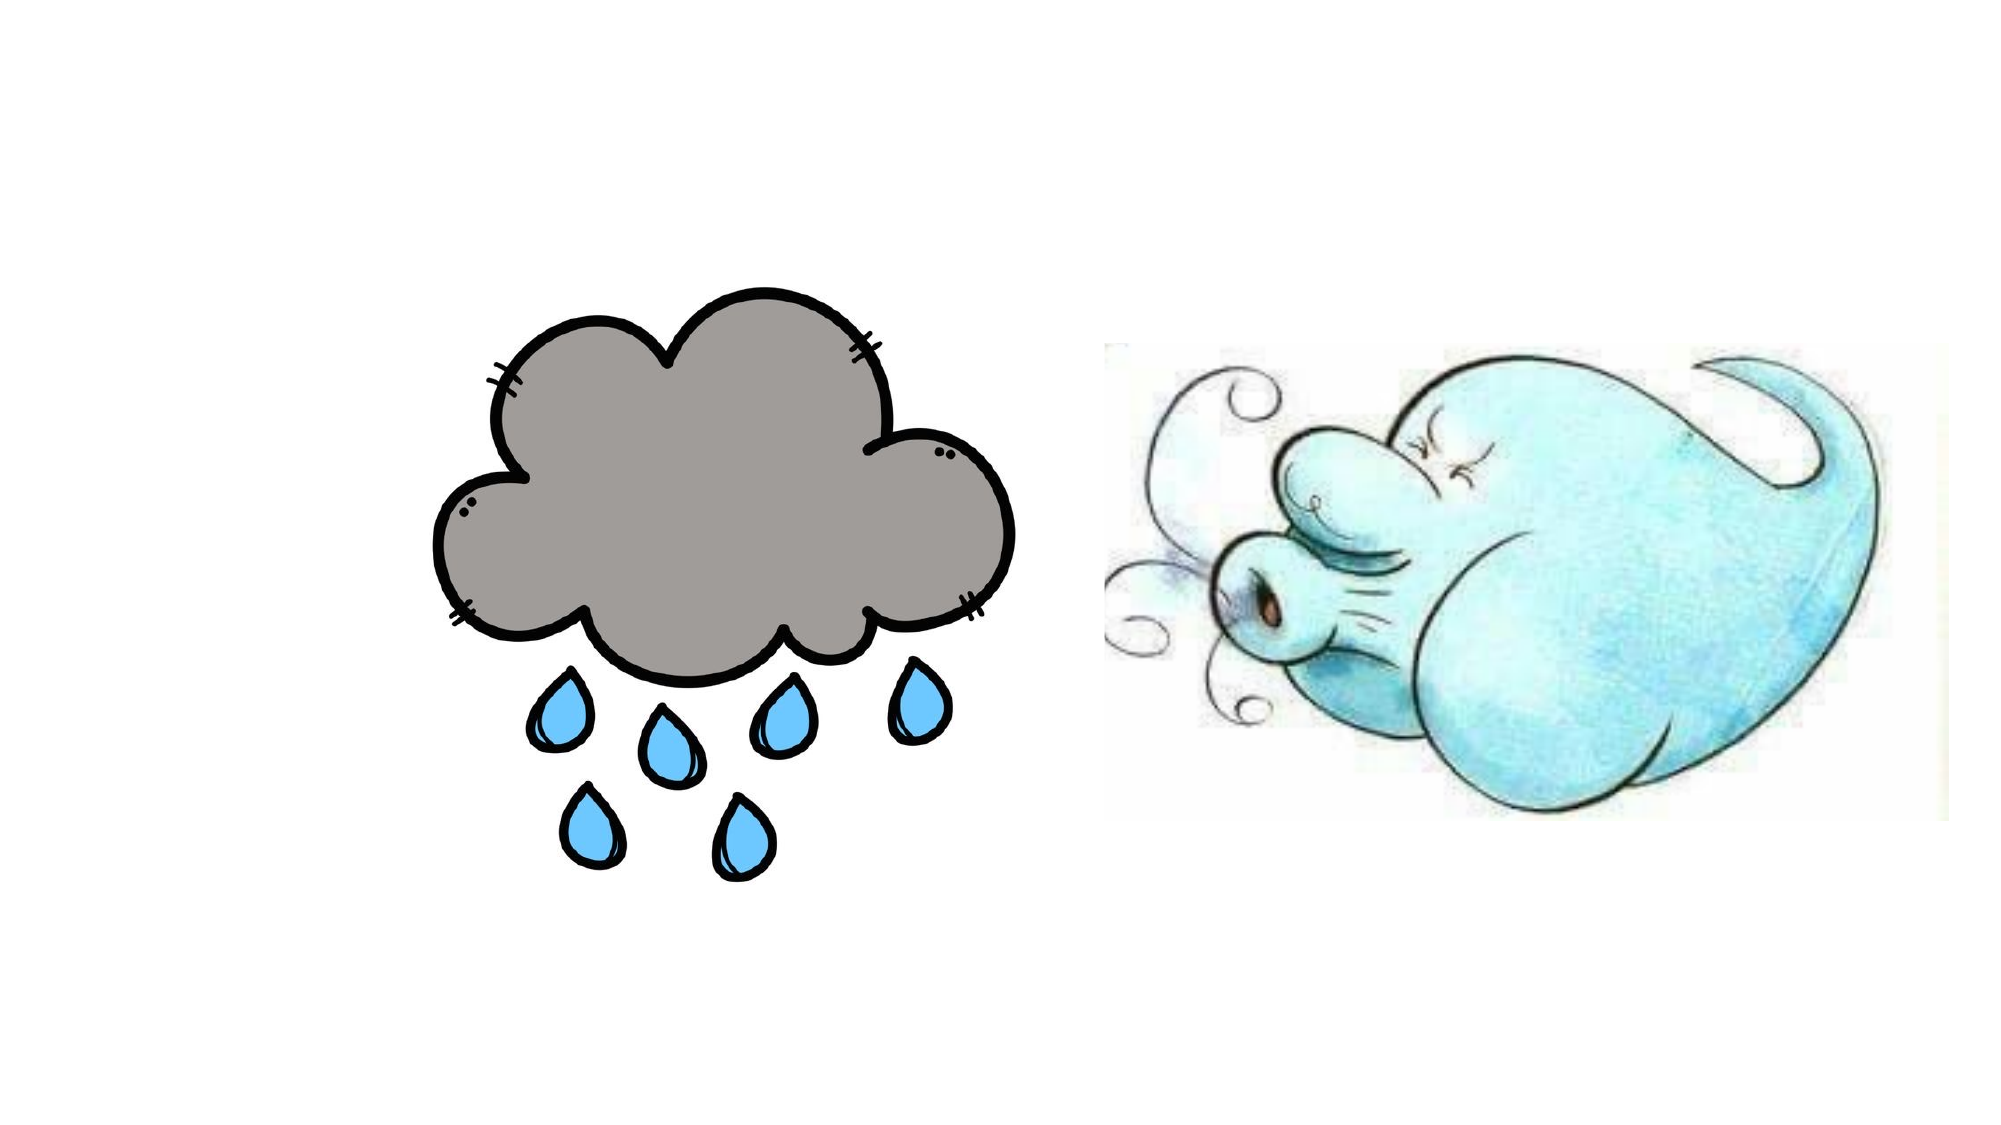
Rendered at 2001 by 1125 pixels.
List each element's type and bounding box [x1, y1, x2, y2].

picture [386, 230, 1040, 986]
picture [1104, 343, 1949, 821]
